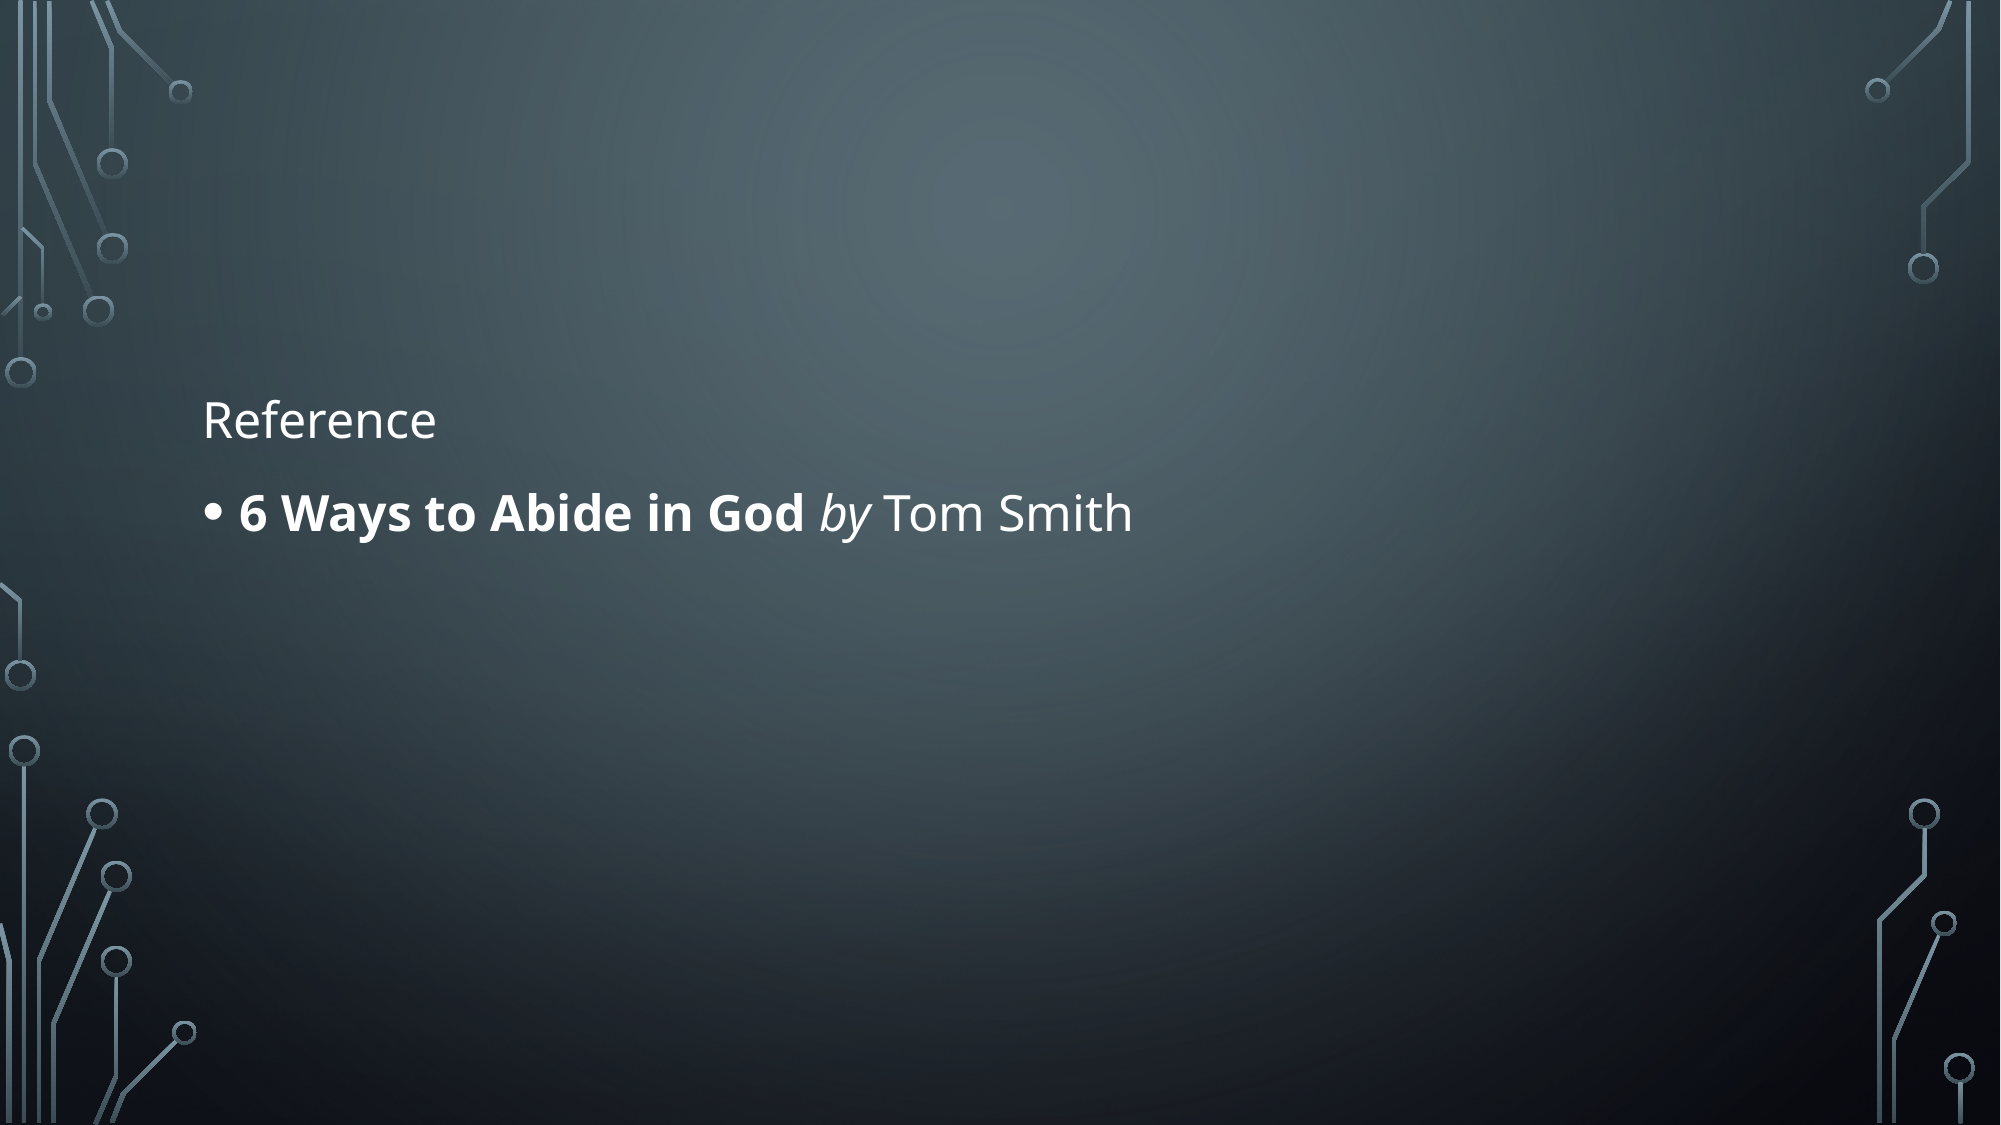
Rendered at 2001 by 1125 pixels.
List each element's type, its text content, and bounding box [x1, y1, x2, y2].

list Reference 6 Ways to Abide in God by Tom Smith [187, 369, 1813, 950]
